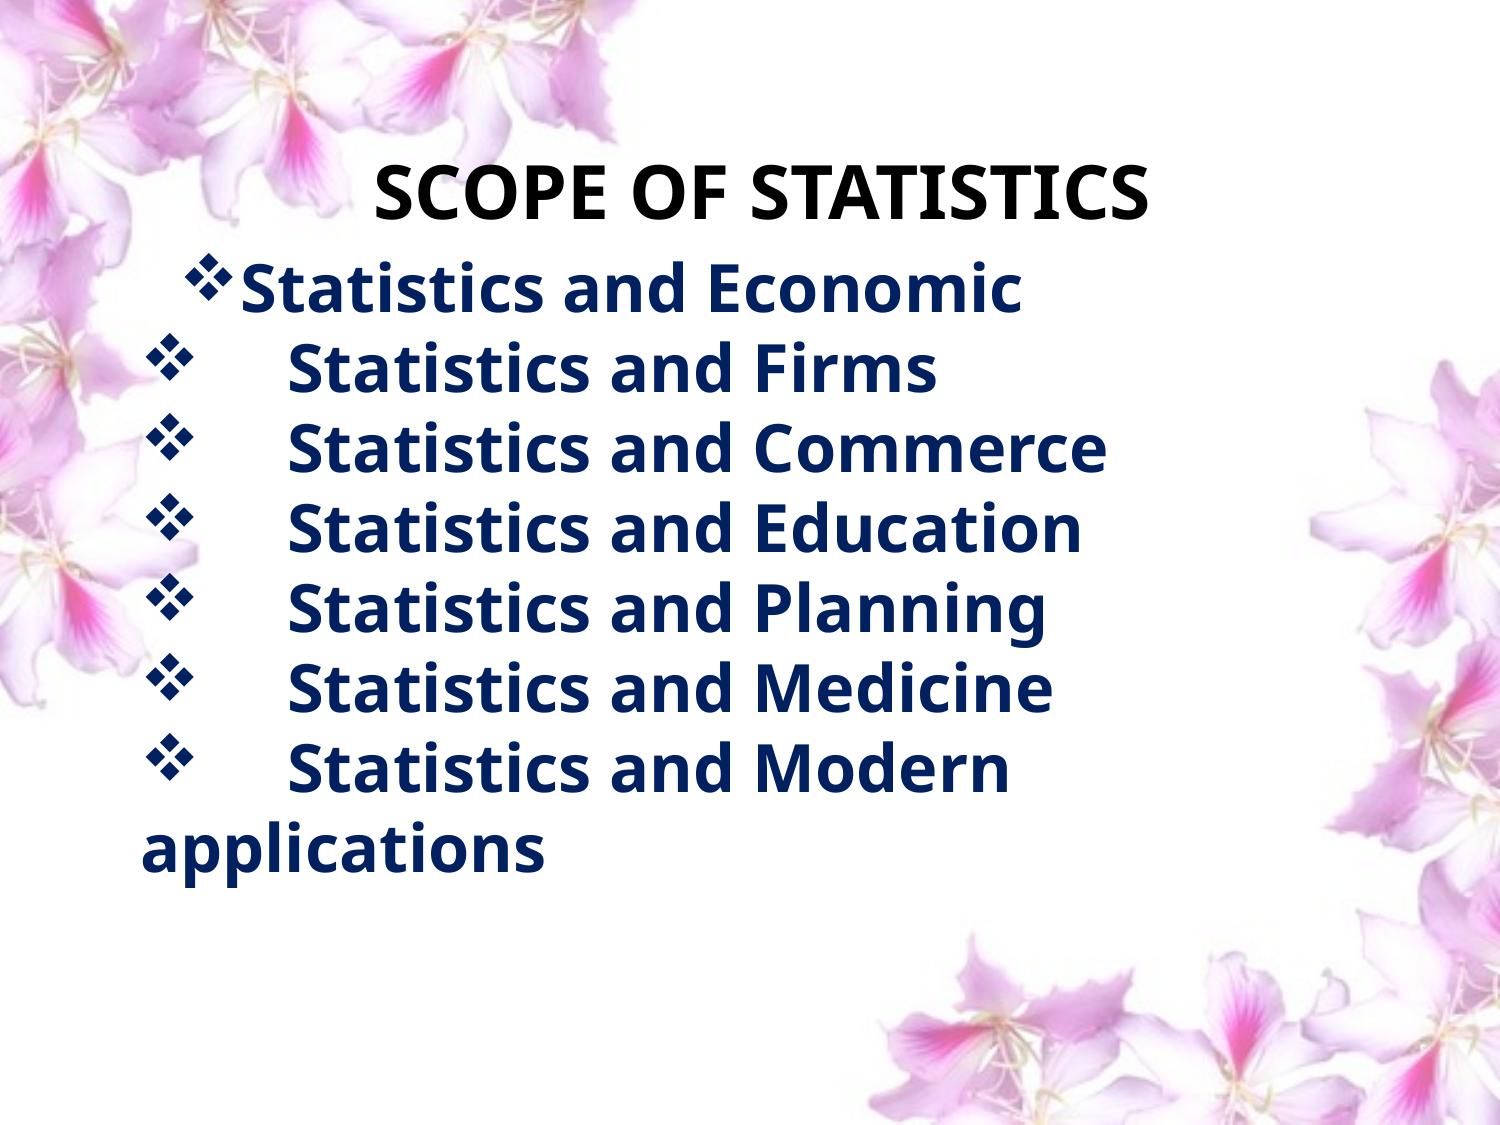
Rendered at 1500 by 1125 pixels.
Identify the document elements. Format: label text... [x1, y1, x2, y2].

text_box Statistics and Economic Statistics and Firms Statistics and Commerce Statistics and Education Statistics and Planning Statistics and Medicine Statistics and Modern applications [124, 238, 1311, 973]
text_box Scope of statistics [187, 137, 1338, 243]
